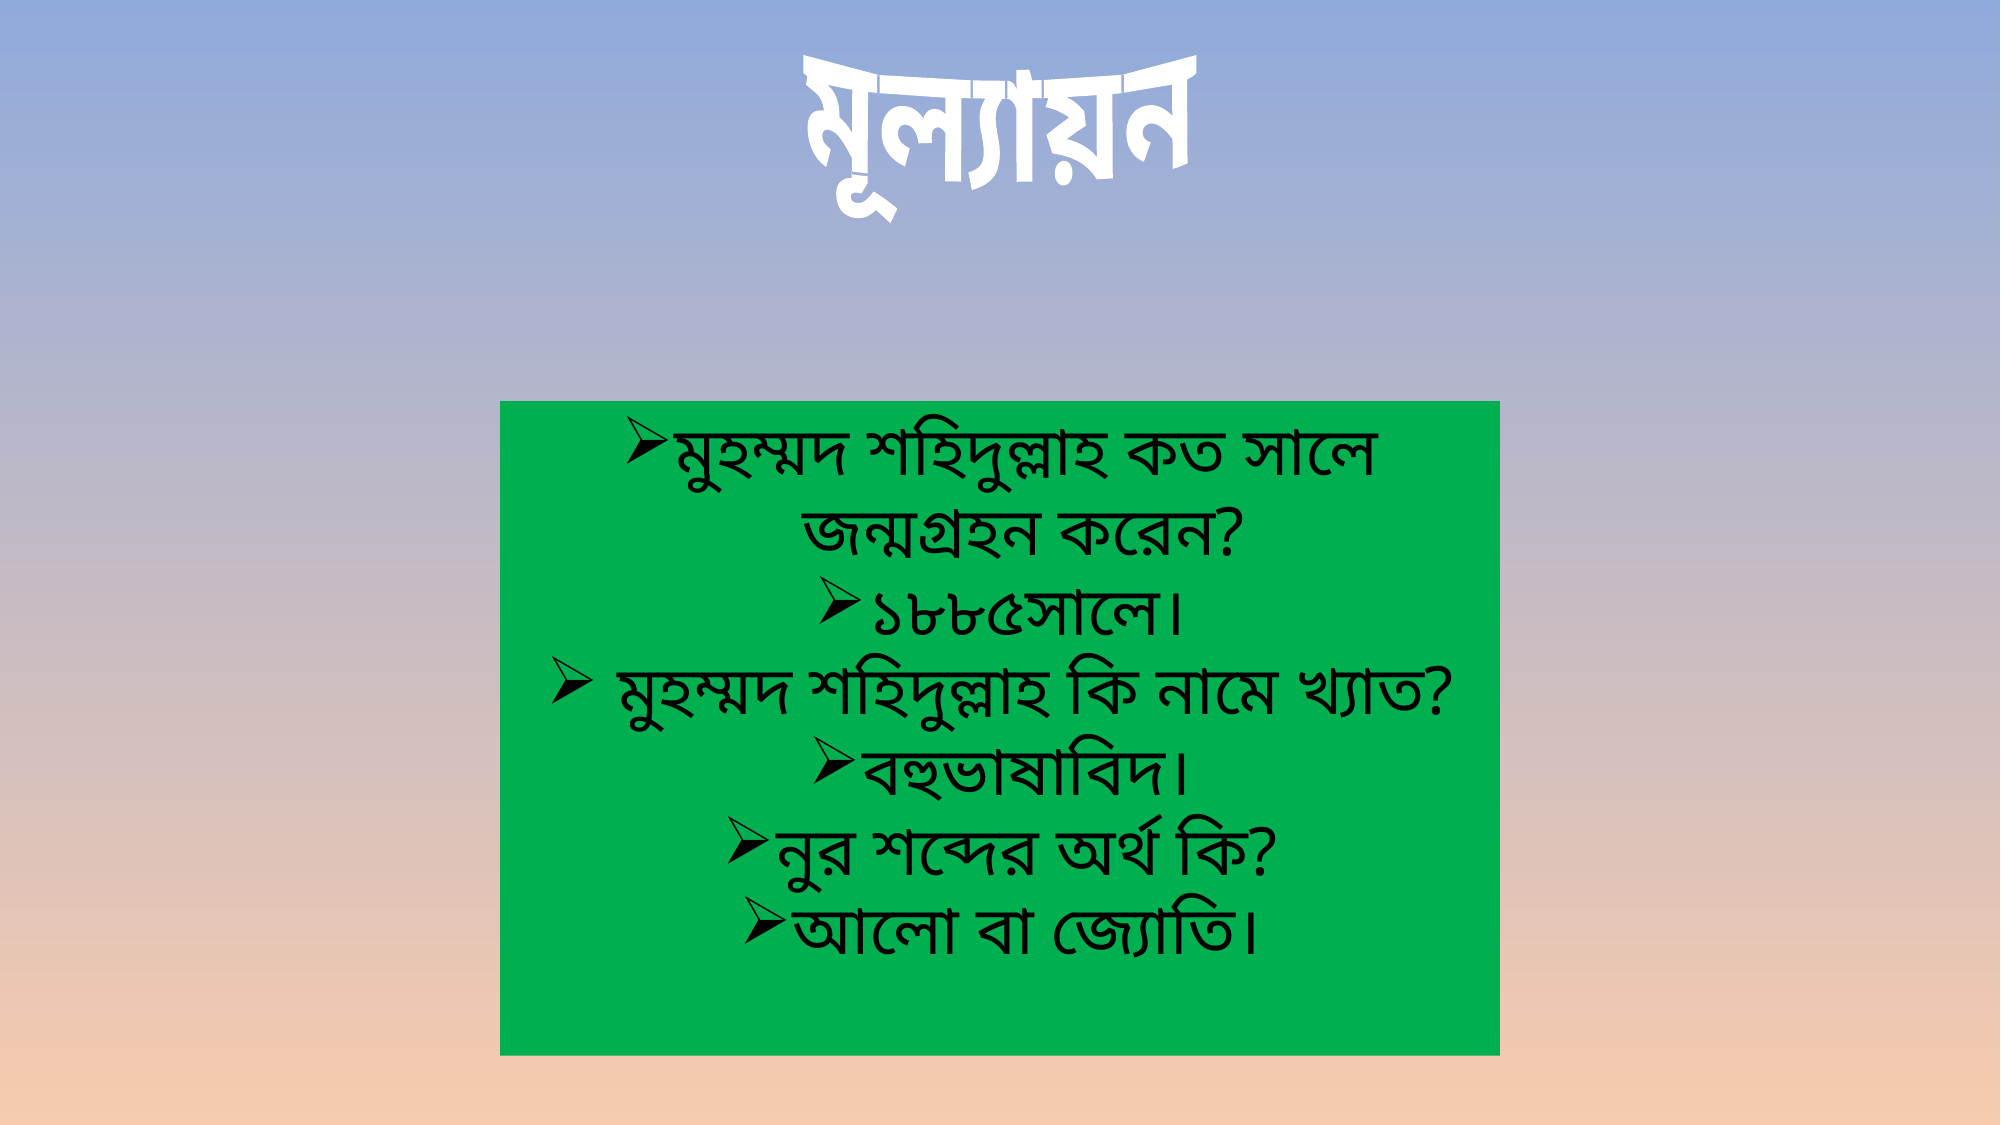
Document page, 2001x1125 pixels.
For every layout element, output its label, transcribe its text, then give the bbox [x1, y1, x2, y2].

text_box মুহম্মদ শহিদুল্লাহ কত সালে জন্মগ্রহন করেন? ১৮৮৫সালে। মুহম্মদ শহিদুল্লাহ কি নামে খ্যাত? বহুভাষাবিদ। নুর শব্দের অর্থ কি? আলো বা জ্যোতি। [500, 401, 1500, 1056]
